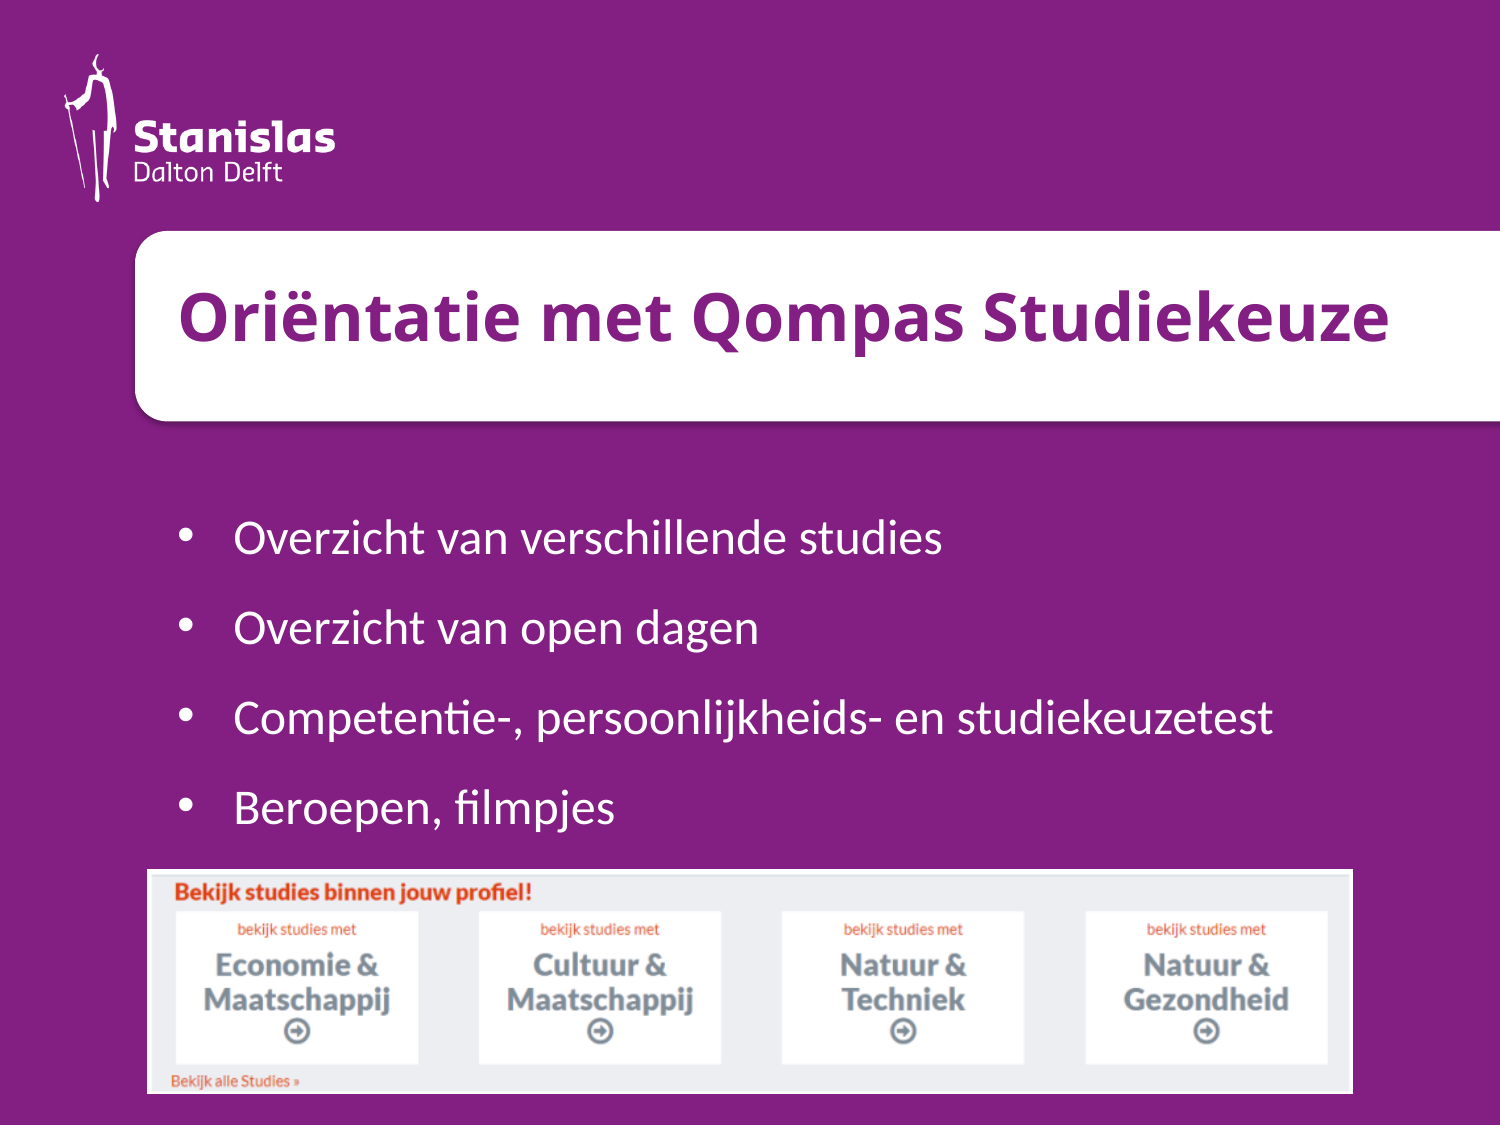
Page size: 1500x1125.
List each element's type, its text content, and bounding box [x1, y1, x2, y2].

text_box Oriëntatie met Qompas Studiekeuze Overzicht van verschillende studies Overzicht van open dagen Competentie-, persoonlijkheids- en studiekeuzetest Beroepen, filmpjes [162, 267, 1500, 887]
picture [147, 869, 1353, 1094]
picture [64, 54, 337, 202]
text_box [135, 230, 1500, 421]
